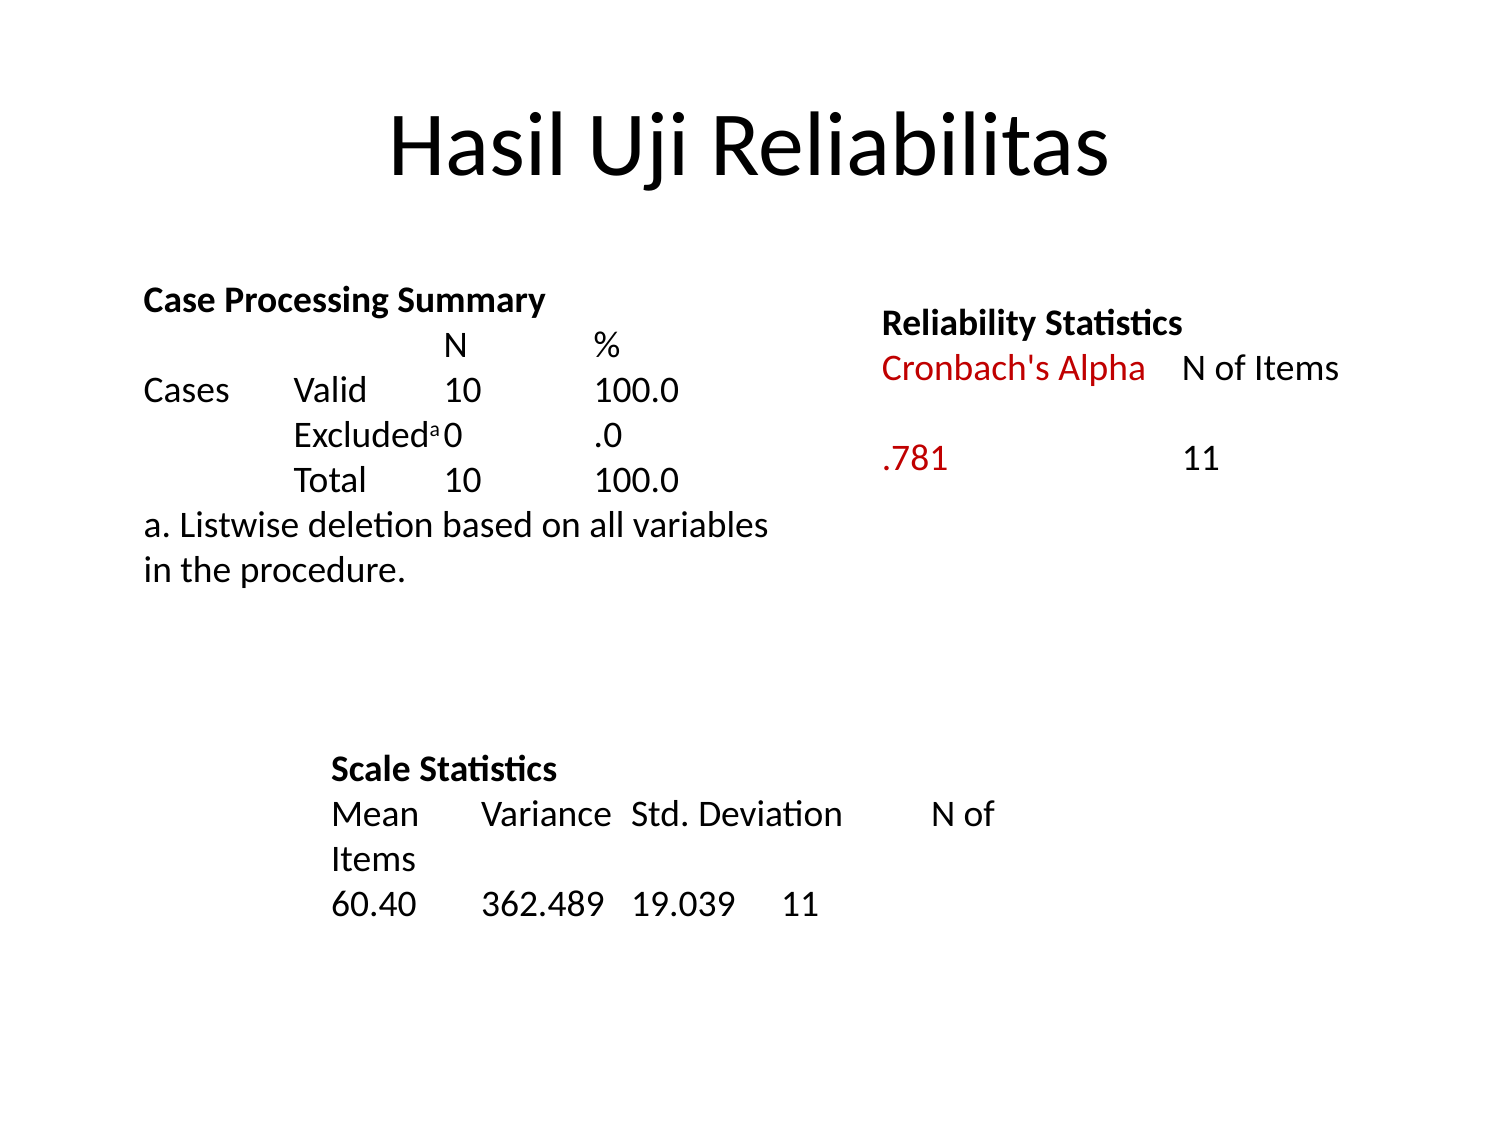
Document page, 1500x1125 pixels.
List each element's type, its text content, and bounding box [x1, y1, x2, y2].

title Hasil Uji Reliabilitas [75, 45, 1425, 233]
text_box Scale Statistics Mean Variance Std. Deviation N of Items 60.40 362.489 19.039 11 [316, 691, 1067, 977]
text_box Reliability Statistics Cronbach's Alpha N of Items .781 11 [867, 246, 1395, 531]
text_box Case Processing Summary N % Cases Valid 10 100.0 Excludeda 0 .0 Total 10 100.0 a. Listwise deletion based on all variables in the procedure. [128, 222, 797, 643]
